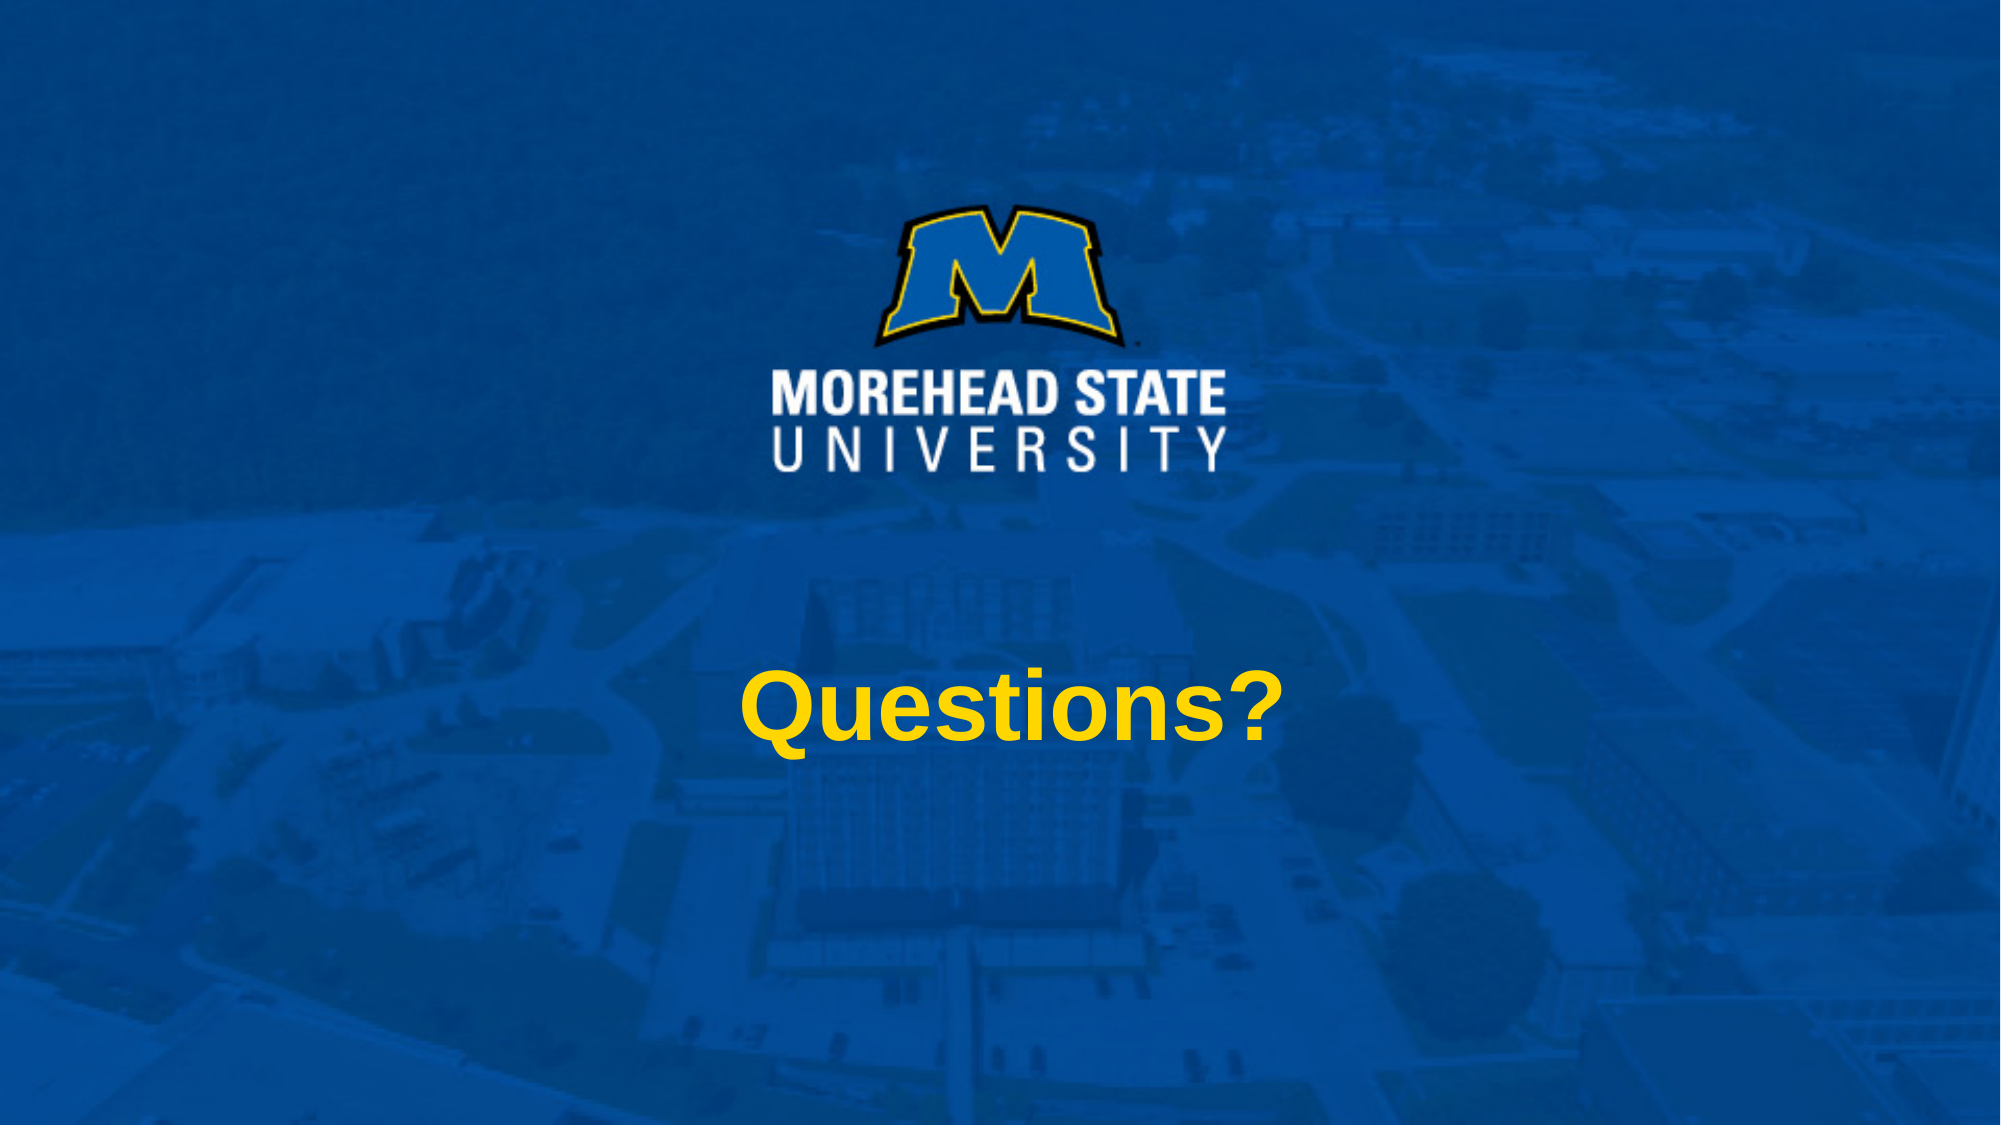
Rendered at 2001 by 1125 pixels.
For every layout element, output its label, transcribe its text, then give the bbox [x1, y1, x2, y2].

picture [0, 0, 2001, 1125]
text_box Questions? [268, 633, 1759, 769]
